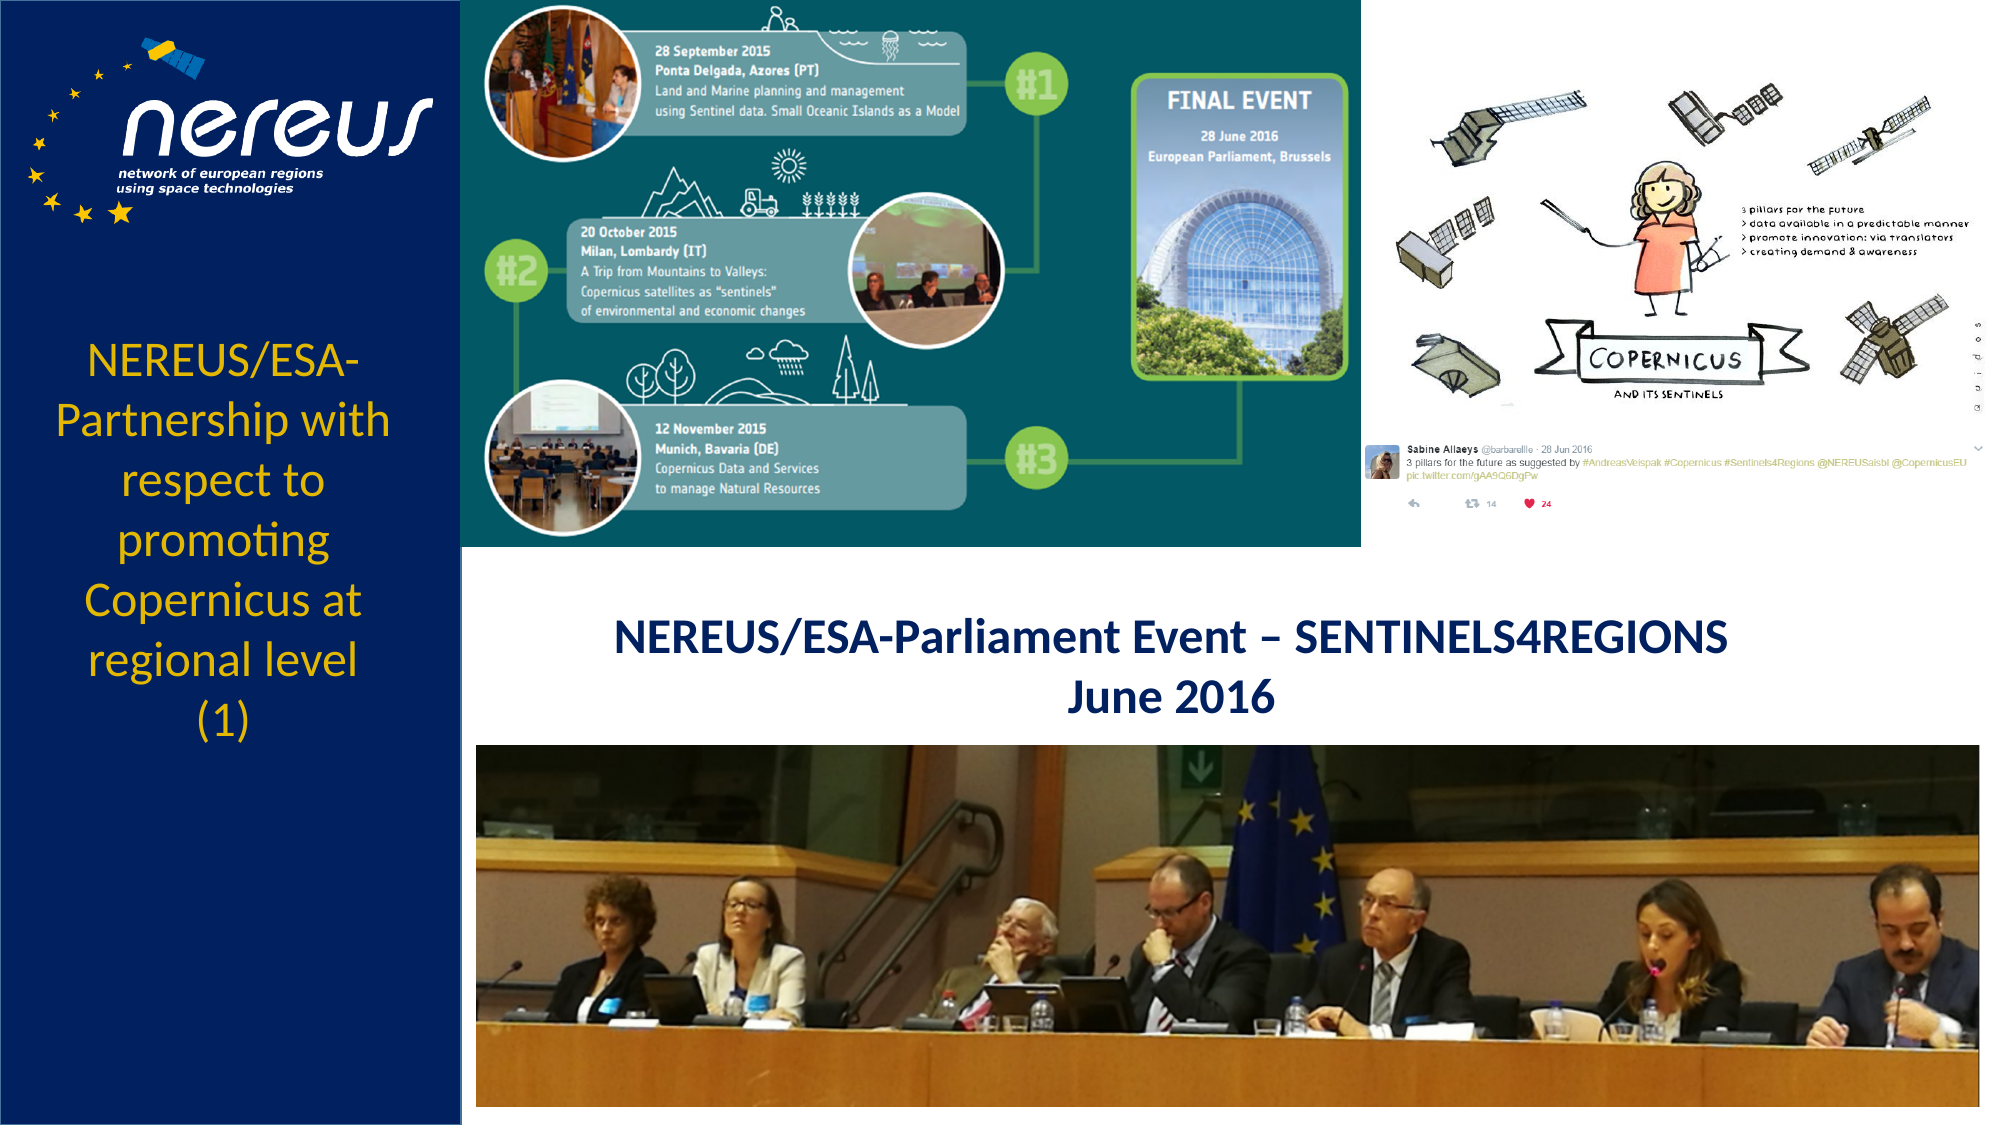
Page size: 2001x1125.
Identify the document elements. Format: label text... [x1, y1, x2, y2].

picture [27, 36, 433, 224]
text_box [0, 0, 462, 1125]
picture [460, 0, 1989, 548]
picture [476, 745, 1980, 1107]
text_box NEREUS/ESA-Parliament Event – SENTINELS4REGIONS June 2016 [534, 595, 1809, 731]
text_box NEREUS/ESA-Partnership with respect to promoting Copernicus at regional level (1) [27, 318, 419, 754]
